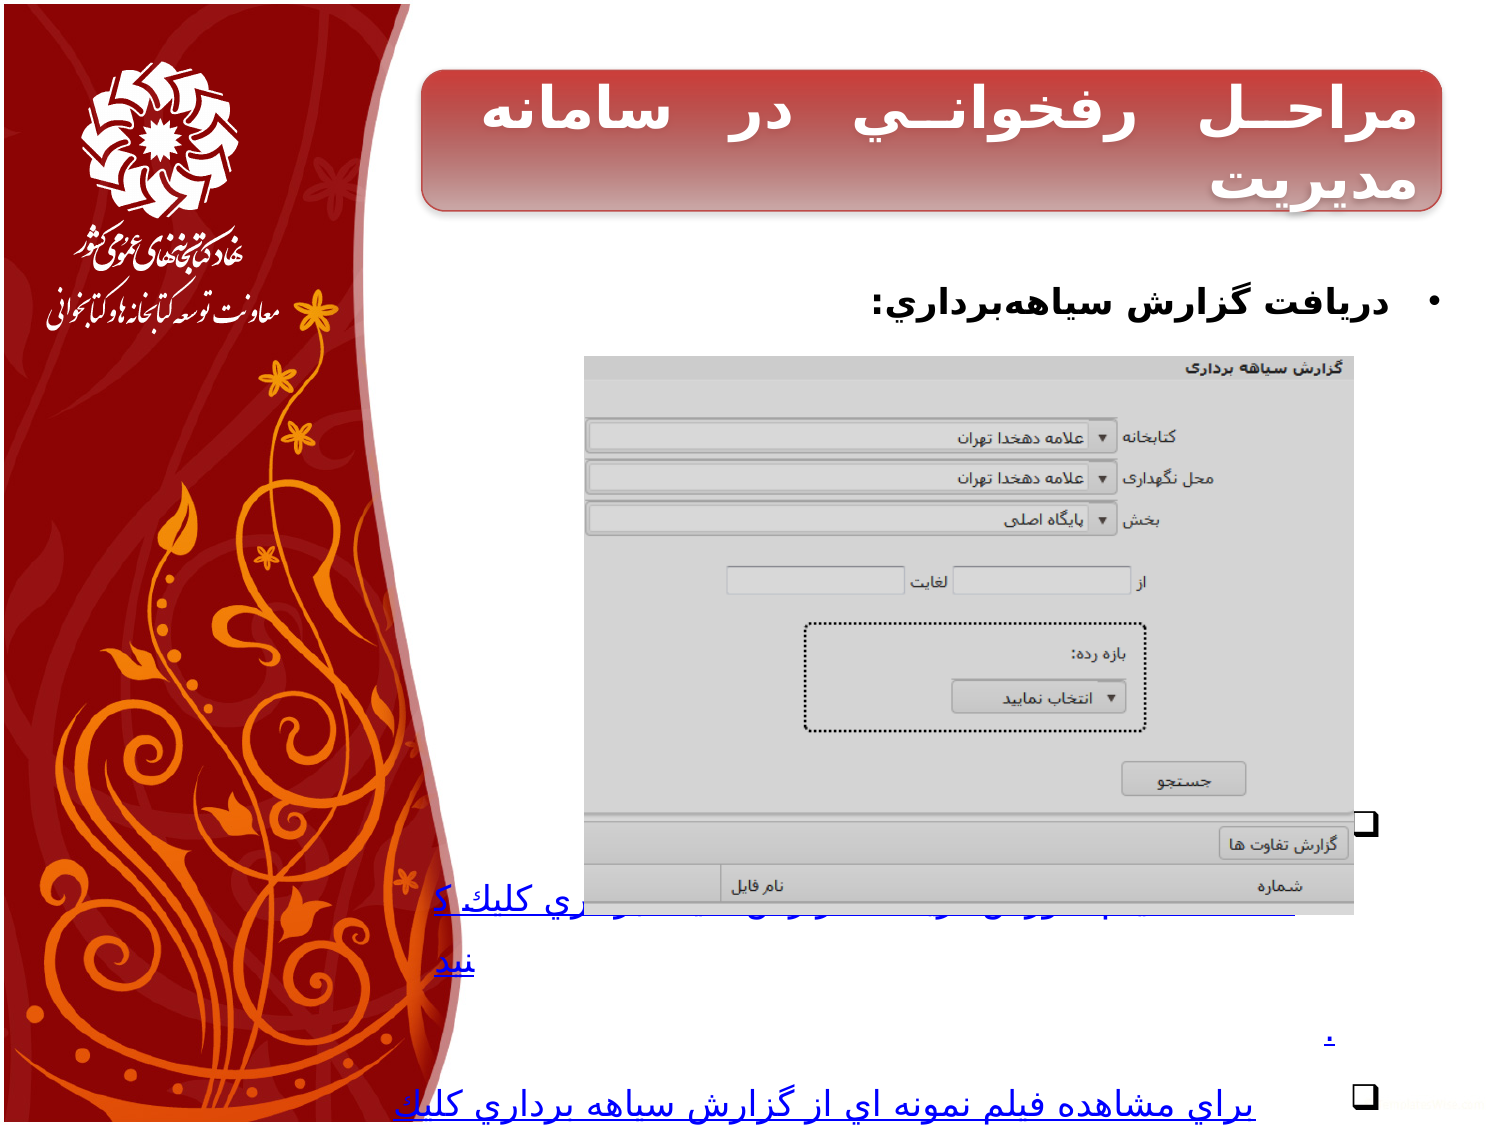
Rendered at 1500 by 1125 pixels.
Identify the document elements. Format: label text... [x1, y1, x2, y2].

picture [0, 0, 1500, 1125]
text_box مراحل رفخواني در سامانه مديريت [421, 69, 1443, 212]
list دريافت گزارش سياهه‌برداري: براي مشاهده فيلم آموزش دريافت گزارش سياهه‌برداري كليك كنيد. براي مشاهده فيلم نمونه اي از گزارش سياهه برداري كليك كنيد. [456, 245, 1454, 1079]
